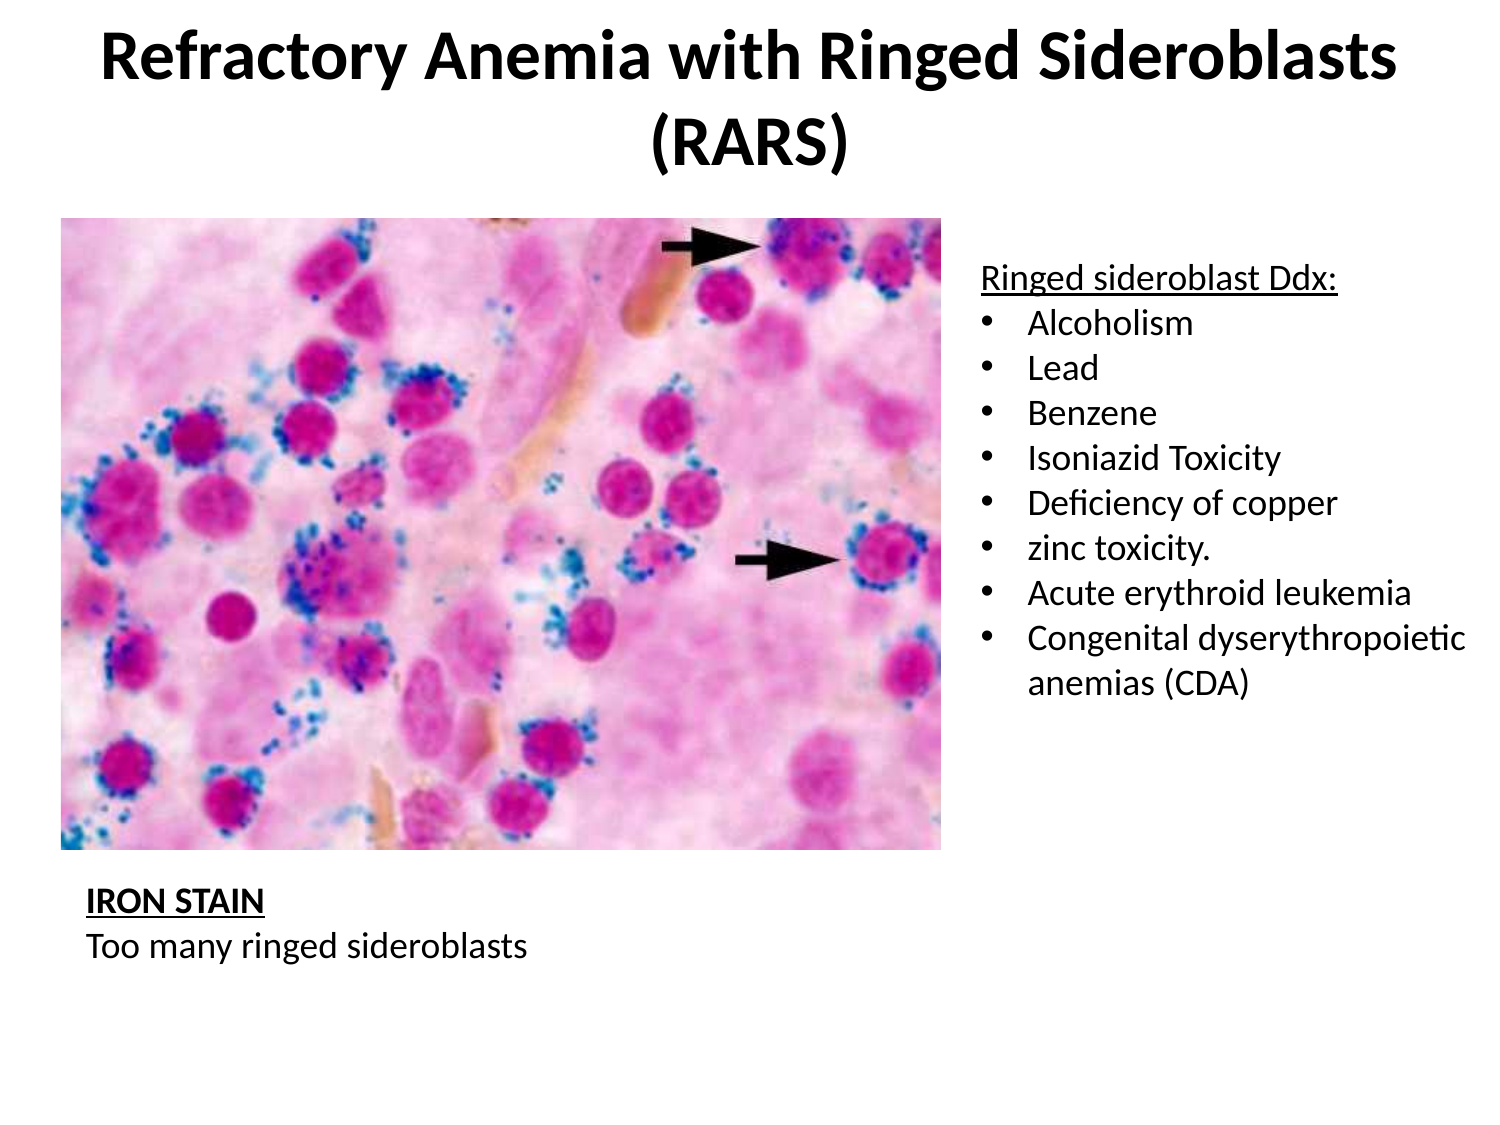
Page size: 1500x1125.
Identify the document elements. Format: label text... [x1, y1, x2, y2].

picture [60, 218, 942, 850]
text_box IRON STAIN Too many ringed sideroblasts [71, 868, 544, 974]
text_box Ringed sideroblast Ddx: Alcoholism Lead Benzene Isoniazid Toxicity Deficiency of copper zinc toxicity. Acute erythroid leukemia Congenital dyserythropoietic anemias (CDA) [965, 245, 1498, 756]
title Refractory Anemia with Ringed Sideroblasts (RARS) [75, 0, 1425, 188]
